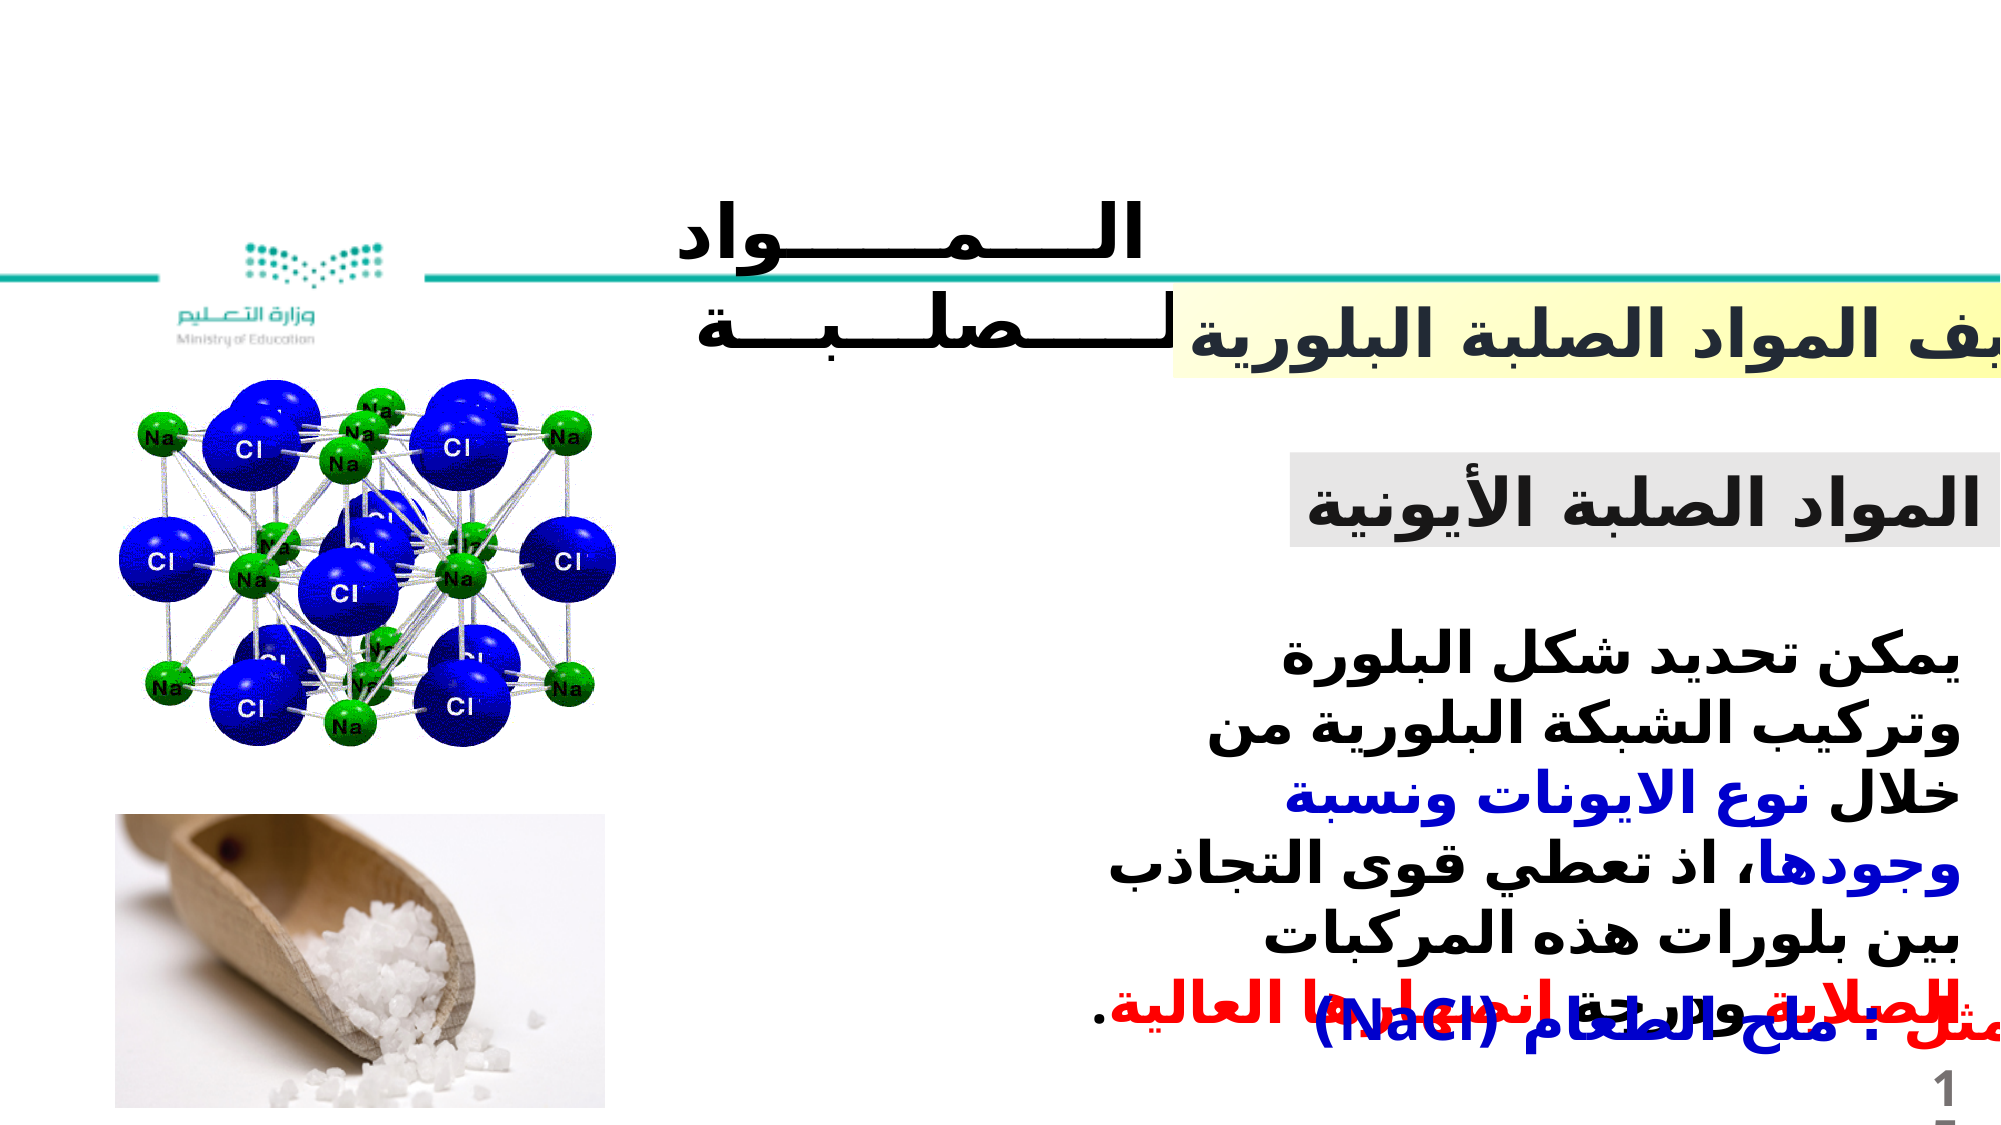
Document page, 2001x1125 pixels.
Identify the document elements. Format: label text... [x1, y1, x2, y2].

text_box 4- المواد الصلبة الأيونية [1289, 452, 2000, 547]
text_box الــــمــــــواد الـــــصلـــبـــة [446, 175, 1378, 371]
text_box 15 [1916, 1049, 2000, 1125]
picture [0, 0, 2001, 1125]
text_box مثل : ملح الطعام (NaCl) [1296, 975, 2000, 1060]
text_box تصنيف المواد الصلبة البلورية [1173, 283, 2000, 378]
text_box يمكن تحديد شكل البلورة وتركيب الشبكة البلورية من خلال نوع الايونات ونسبة وجودها، اذ تعطي قوى التجاذب بين بلورات هذه المركبات الصلابة ودرجة انصهارها العالية. [1043, 607, 1979, 1043]
